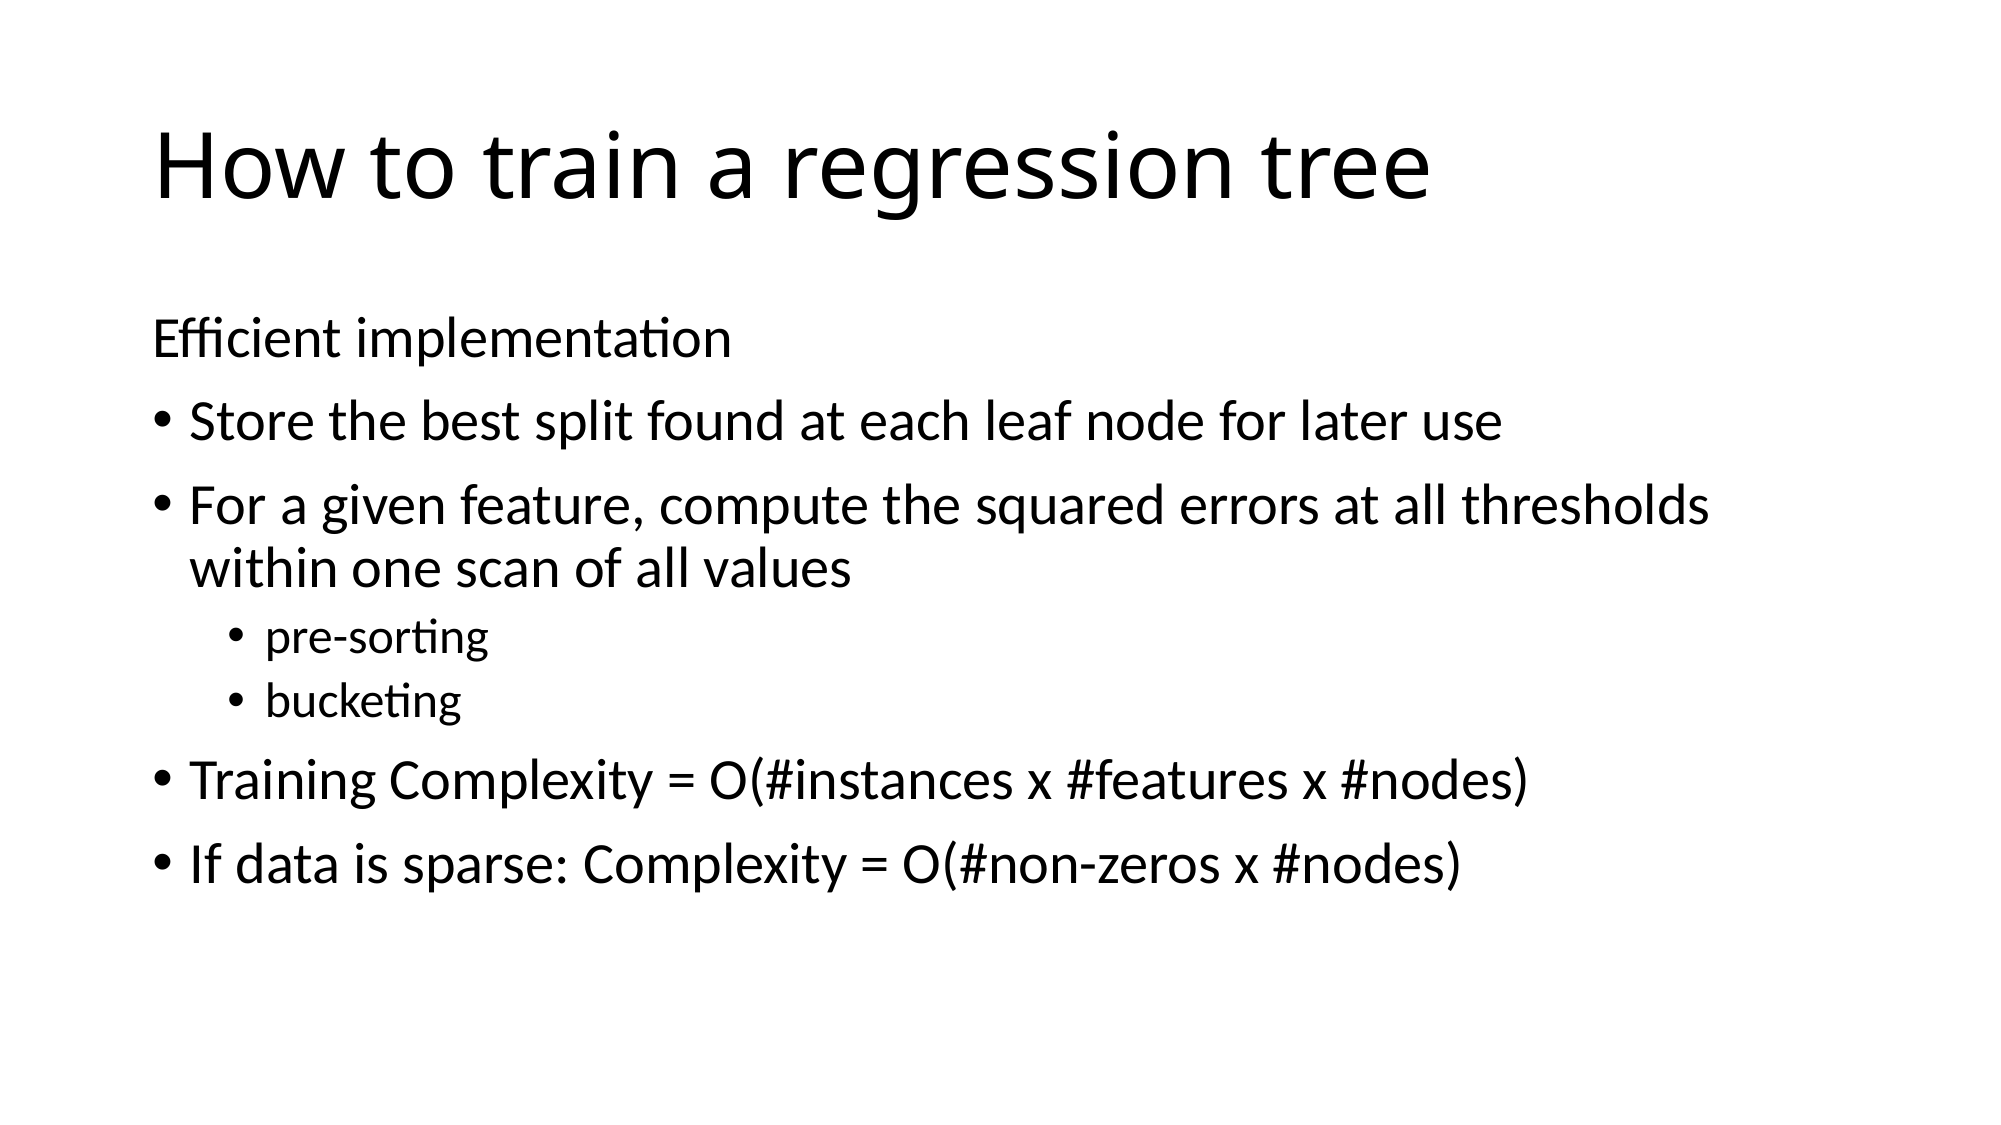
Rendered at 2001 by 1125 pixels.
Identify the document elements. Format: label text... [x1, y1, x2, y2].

title How to train a regression tree [137, 59, 1863, 278]
list Efficient implementation Store the best split found at each leaf node for later use For a given feature, compute the squared errors at all thresholds within one scan of all values pre-sorting bucketing Training Complexity = O(#instances x #features x #nodes) If data is sparse: Complexity = O(#non-zeros x #nodes) [137, 299, 1863, 1014]
